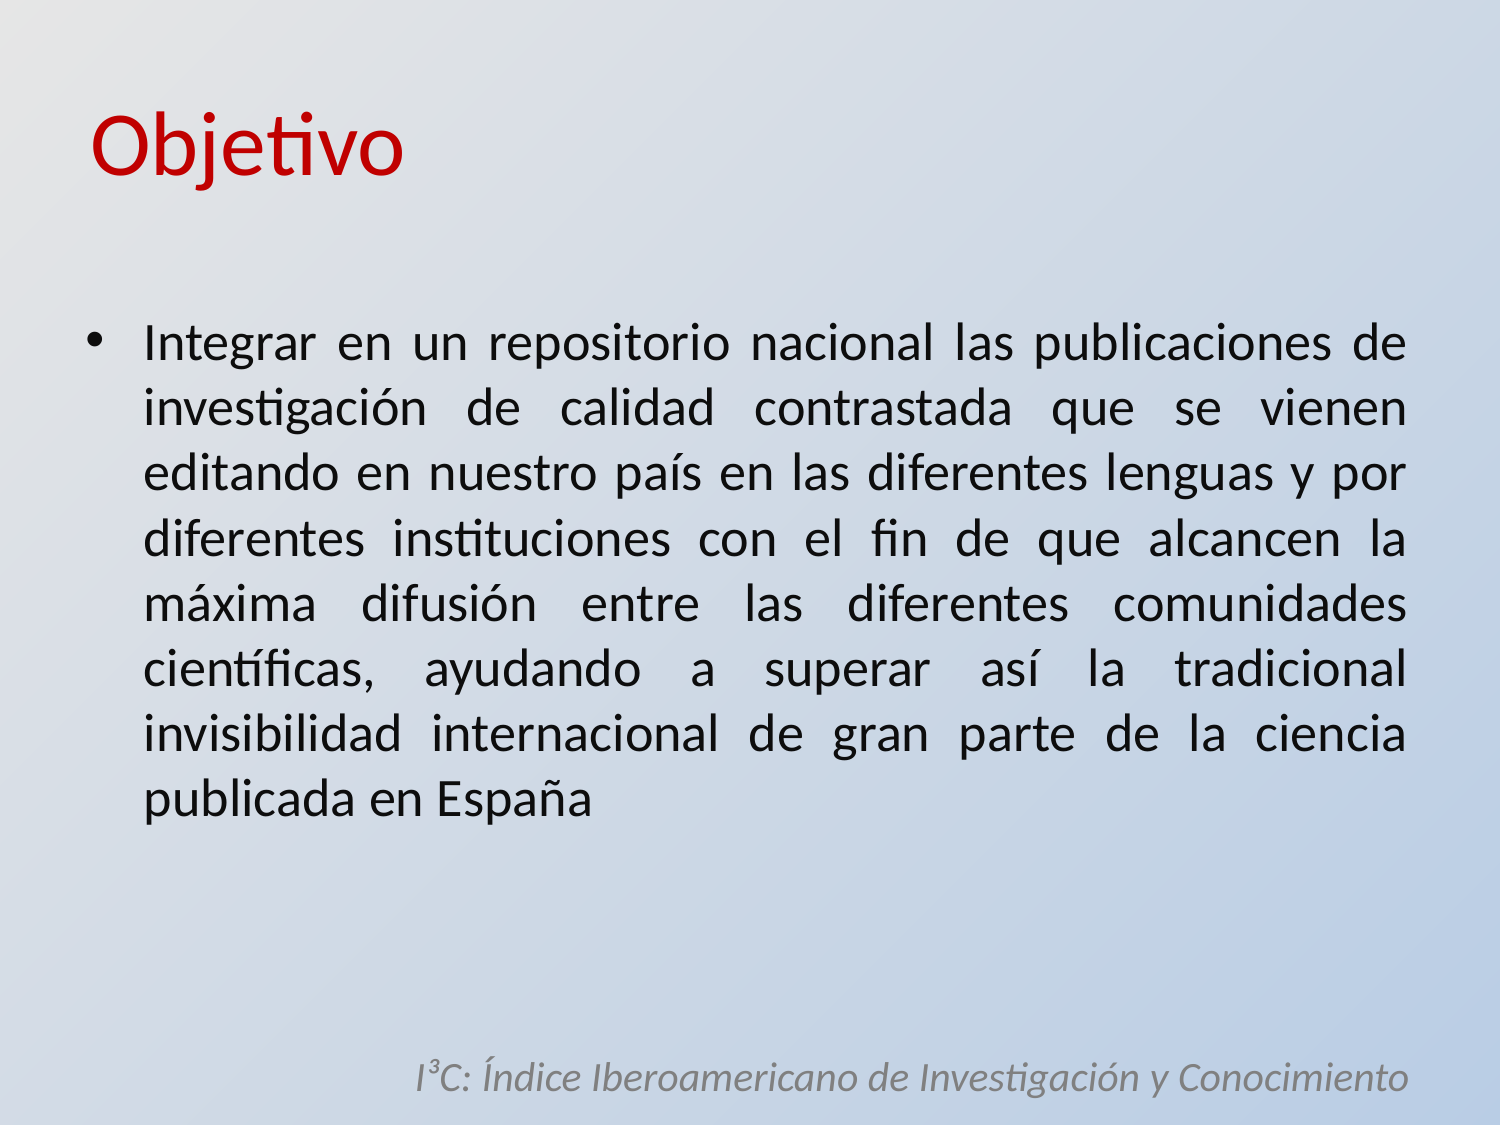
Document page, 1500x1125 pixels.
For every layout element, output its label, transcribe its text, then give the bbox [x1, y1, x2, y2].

text_box I³C: Índice Iberoamericano de Investigación y Conocimiento [88, 1042, 1425, 1103]
list Integrar en un repositorio nacional las publicaciones de investigación de calidad contrastada que se vienen editando en nuestro país en las diferentes lenguas y por diferentes instituciones con el fin de que alcancen la máxima difusión entre las diferentes comunidades científicas, ayudando a superar así la tradicional invisibilidad internacional de gran parte de la ciencia publicada en España [41, 208, 1425, 1125]
title Objetivo [75, 45, 1425, 233]
